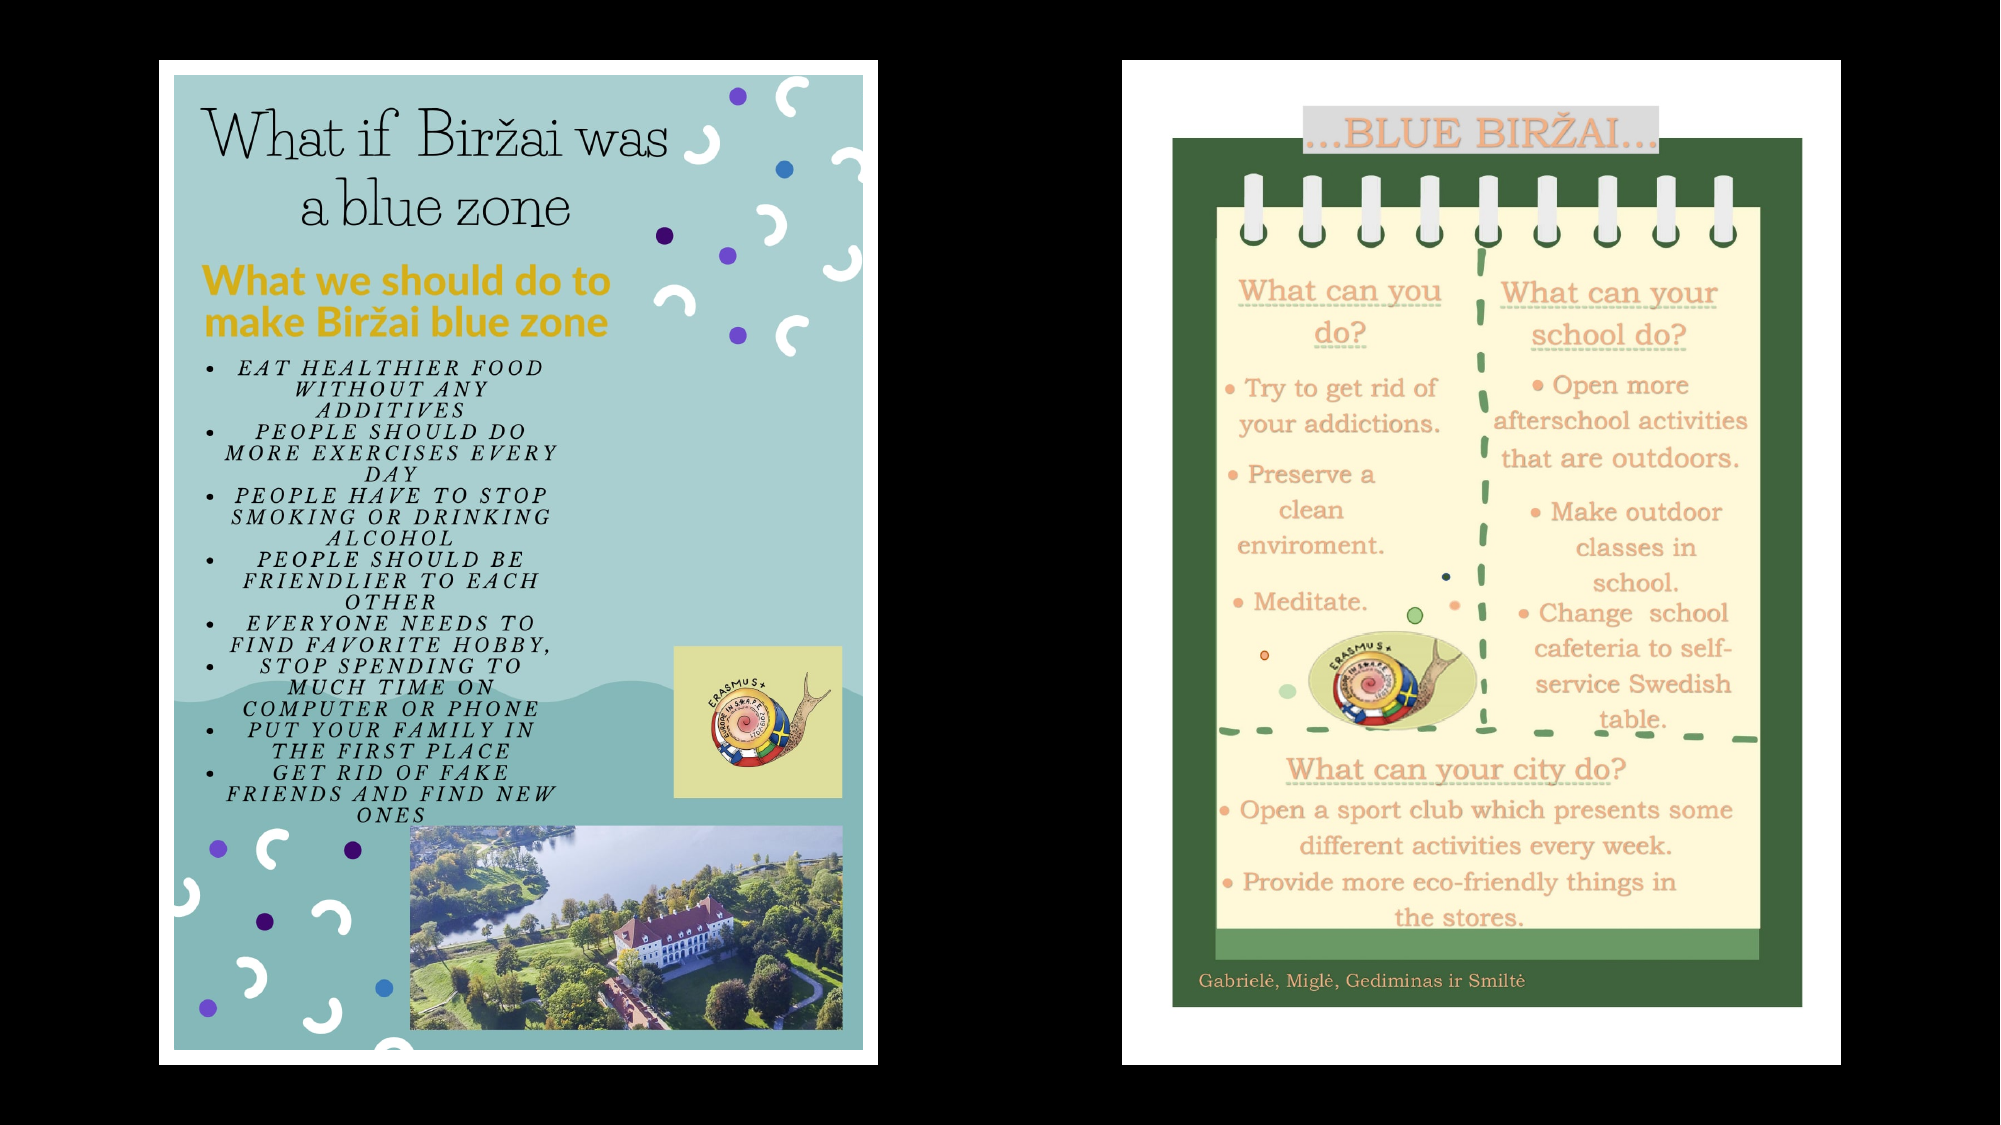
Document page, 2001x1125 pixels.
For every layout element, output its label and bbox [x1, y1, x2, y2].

picture [173, 74, 864, 1050]
picture [1136, 74, 1827, 1050]
